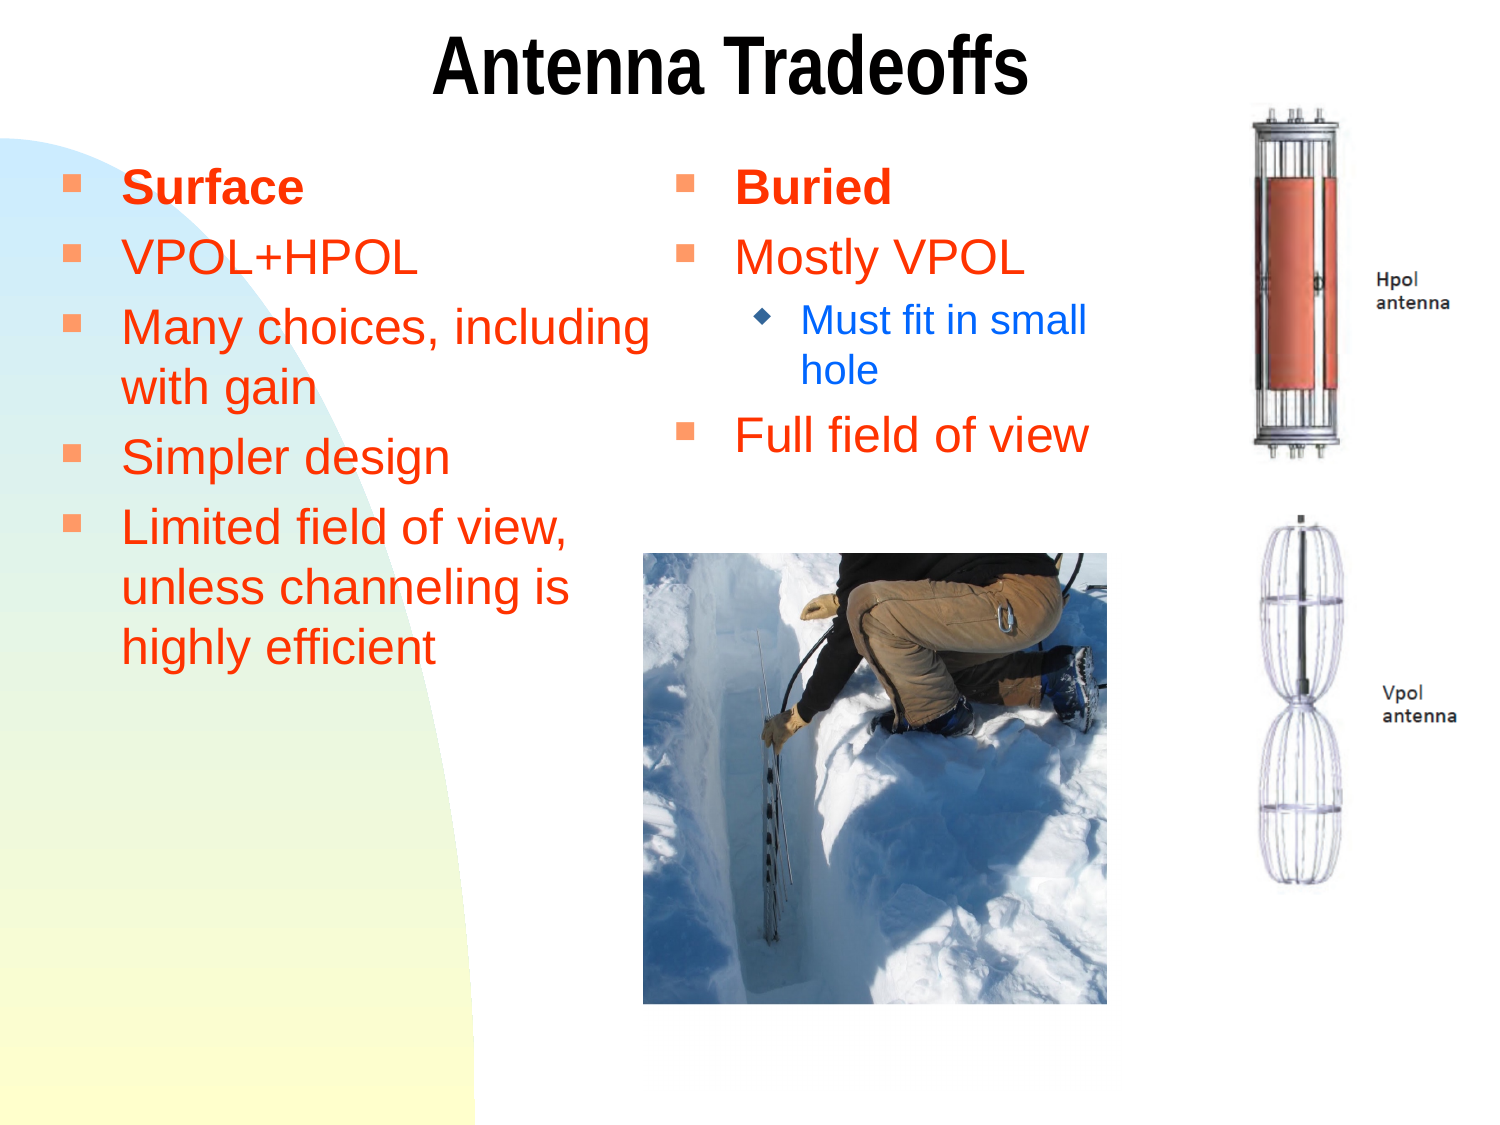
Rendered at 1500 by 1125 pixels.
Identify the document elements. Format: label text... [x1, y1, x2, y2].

picture [1220, 82, 1473, 907]
title Antenna Tradeoffs [50, 0, 1413, 168]
list Buried Mostly VPOL Must fit in small hole Full field of view [663, 146, 1151, 822]
picture [642, 552, 1122, 1091]
list Surface VPOL+HPOL Many choices, including with gain Simpler design Limited field of view, unless channeling is highly efficient [50, 146, 663, 822]
